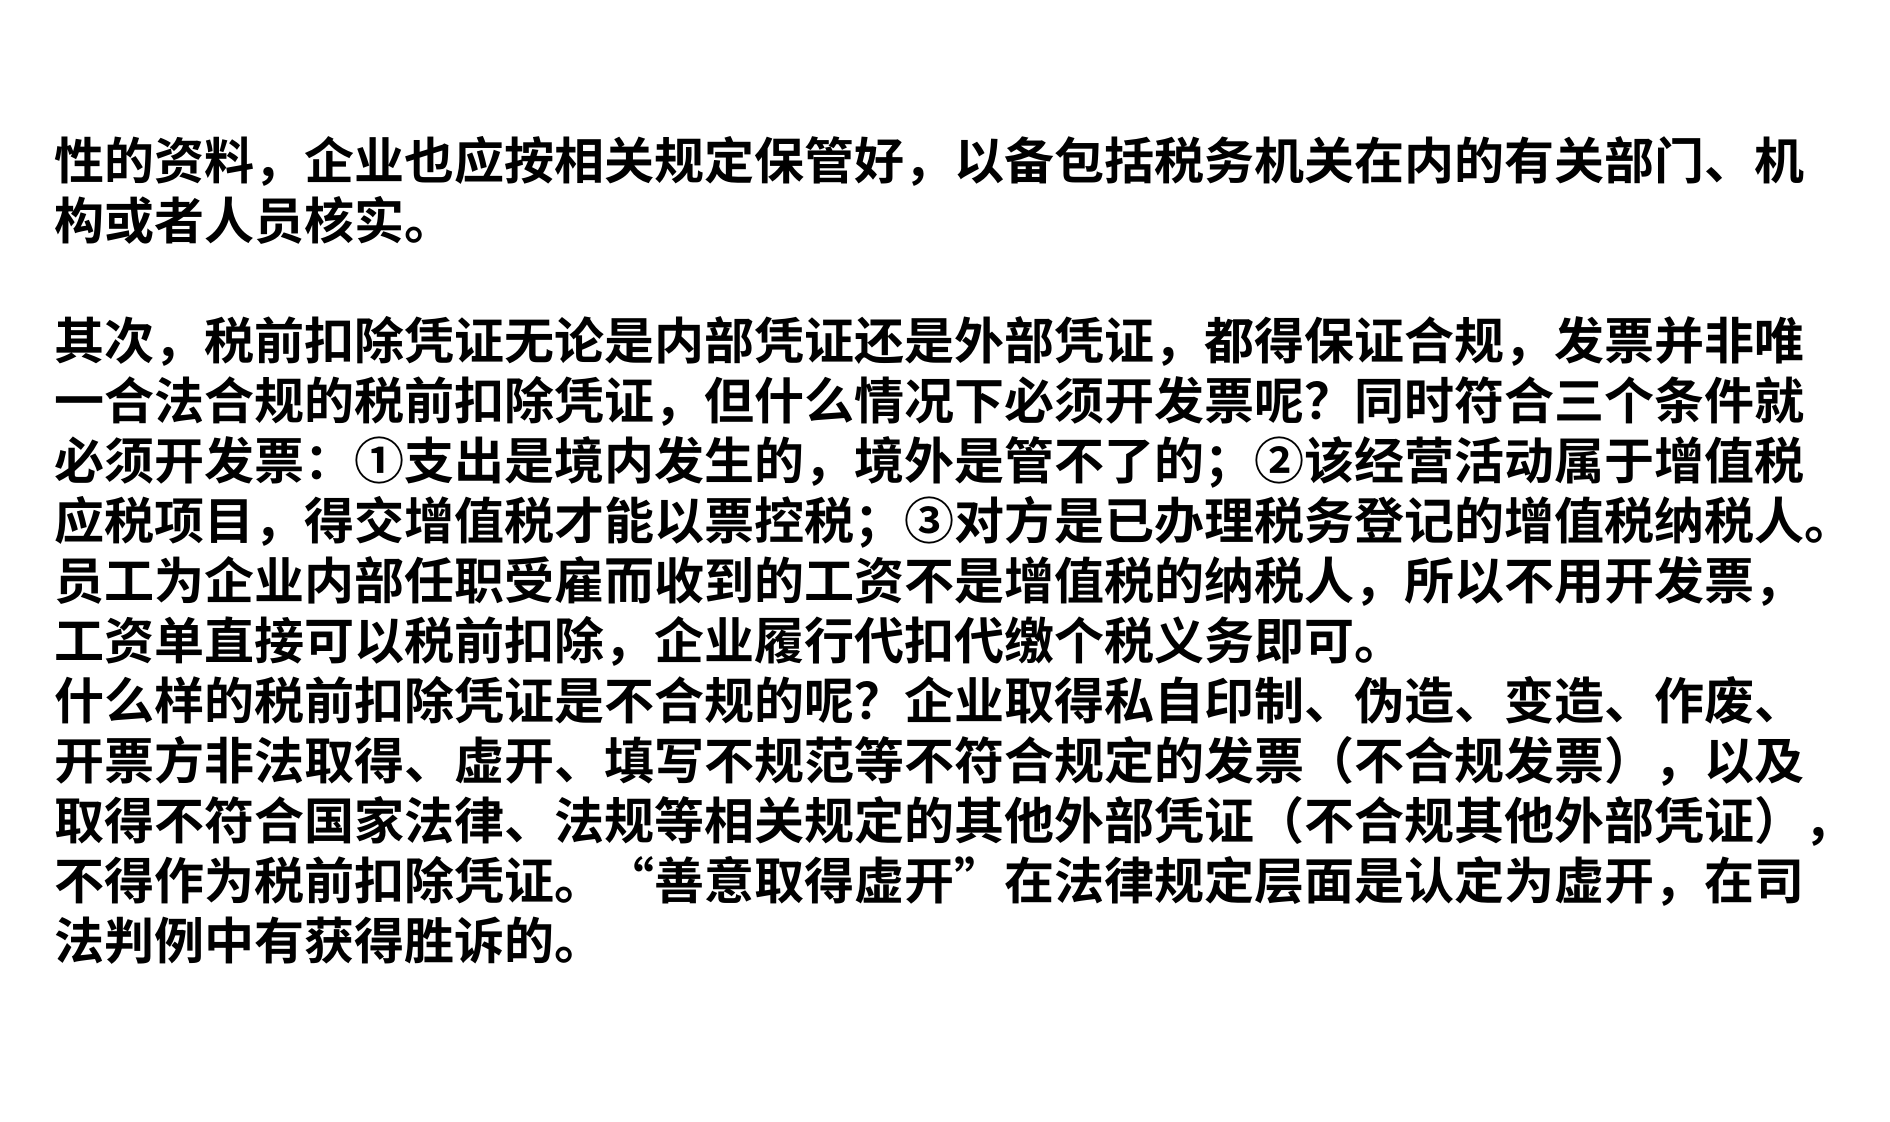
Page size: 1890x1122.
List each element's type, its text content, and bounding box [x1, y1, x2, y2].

text_box 性的资料，企业也应按相关规定保管好，以备包括税务机关在内的有关部门、机构或者人员核实。 其次，税前扣除凭证无论是内部凭证还是外部凭证，都得保证合规，发票并非唯一合法合规的税前扣除凭证，但什么情况下必须开发票呢？同时符合三个条件就必须开发票：①支出是境内发生的，境外是管不了的；②该经营活动属于增值税应税项目，得交增值税才能以票控税；③对方是已办理税务登记的增值税纳税人。员工为企业内部任职受雇而收到的工资不是增值税的纳税人，所以不用开发票，工资单直接可以税前扣除，企业履行代扣代缴个税义务即可。 什么样的税前扣除凭证是不合规的呢？企业取得私自印制、伪造、变造、作废、开票方非法取得、虚开、填写不规范等不符合规定的发票（不合规发票），以及取得不符合国家法律、法规等相关规定的其他外部凭证（不合规其他外部凭证），不得作为税前扣除凭证。“善意取得虚开”在法律规定层面是认定为虚开，在司法判例中有获得胜诉的。 [39, 121, 1826, 1022]
